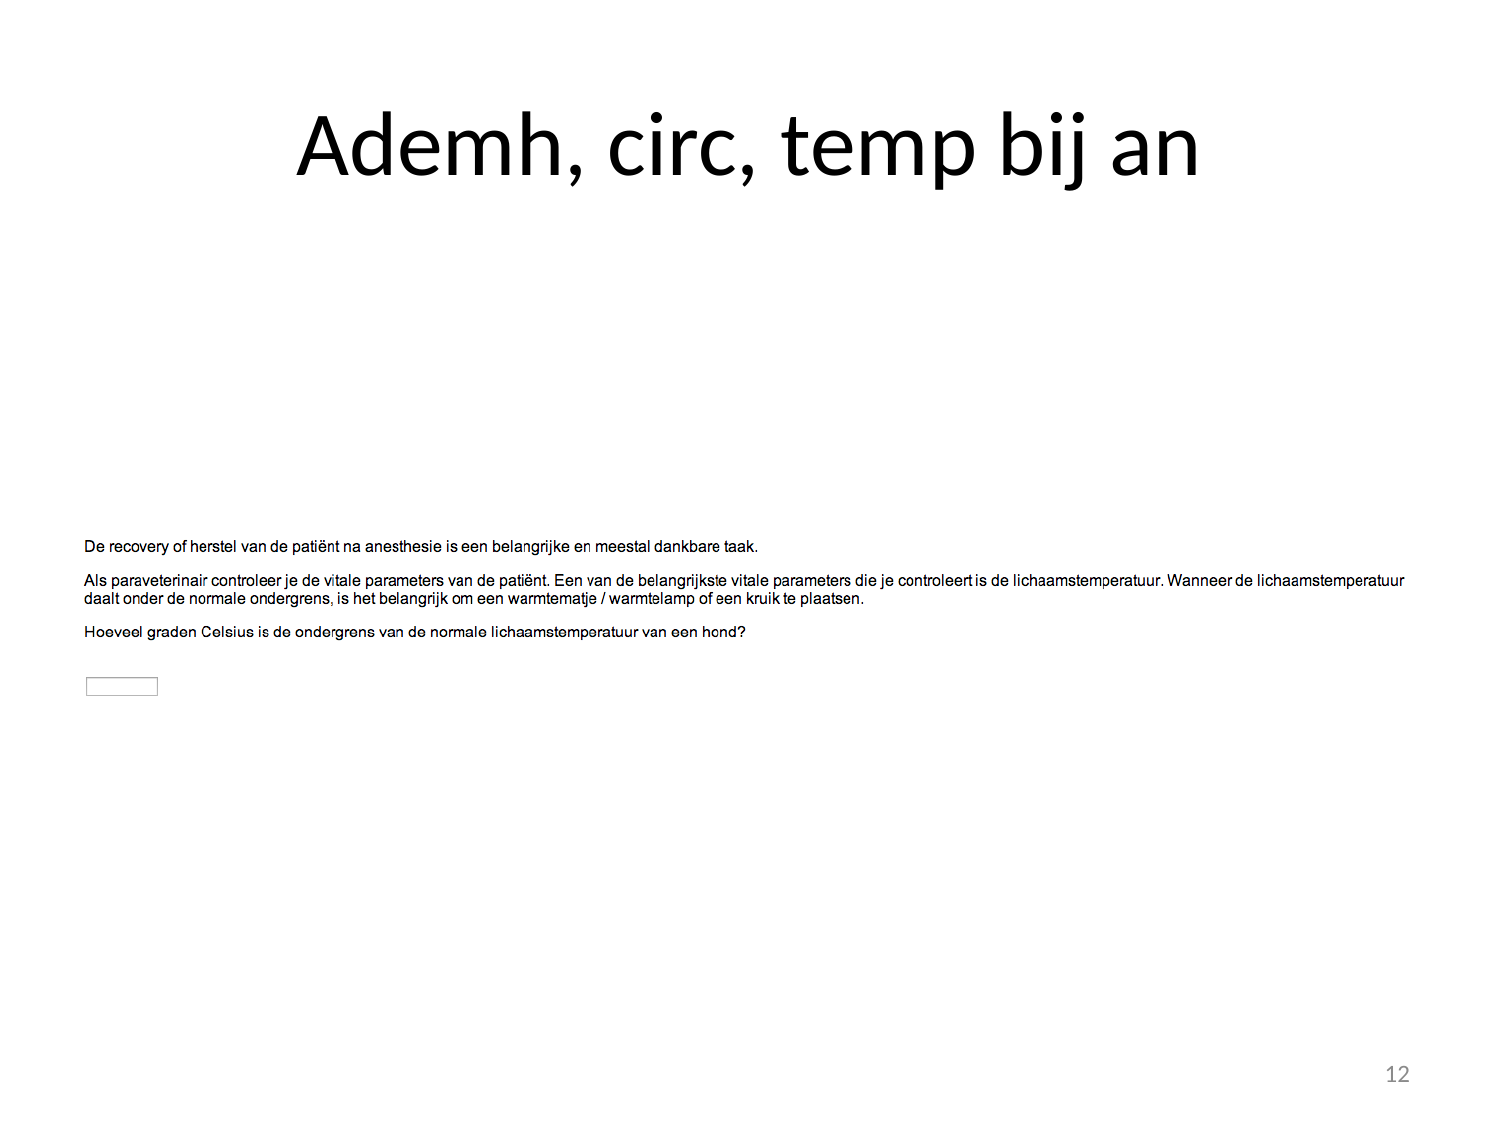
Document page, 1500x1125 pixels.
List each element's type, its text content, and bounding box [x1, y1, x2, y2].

slide_number 11 [1074, 1042, 1425, 1103]
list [74, 262, 1426, 1006]
title Ademh, circ, temp bij an [75, 45, 1425, 233]
